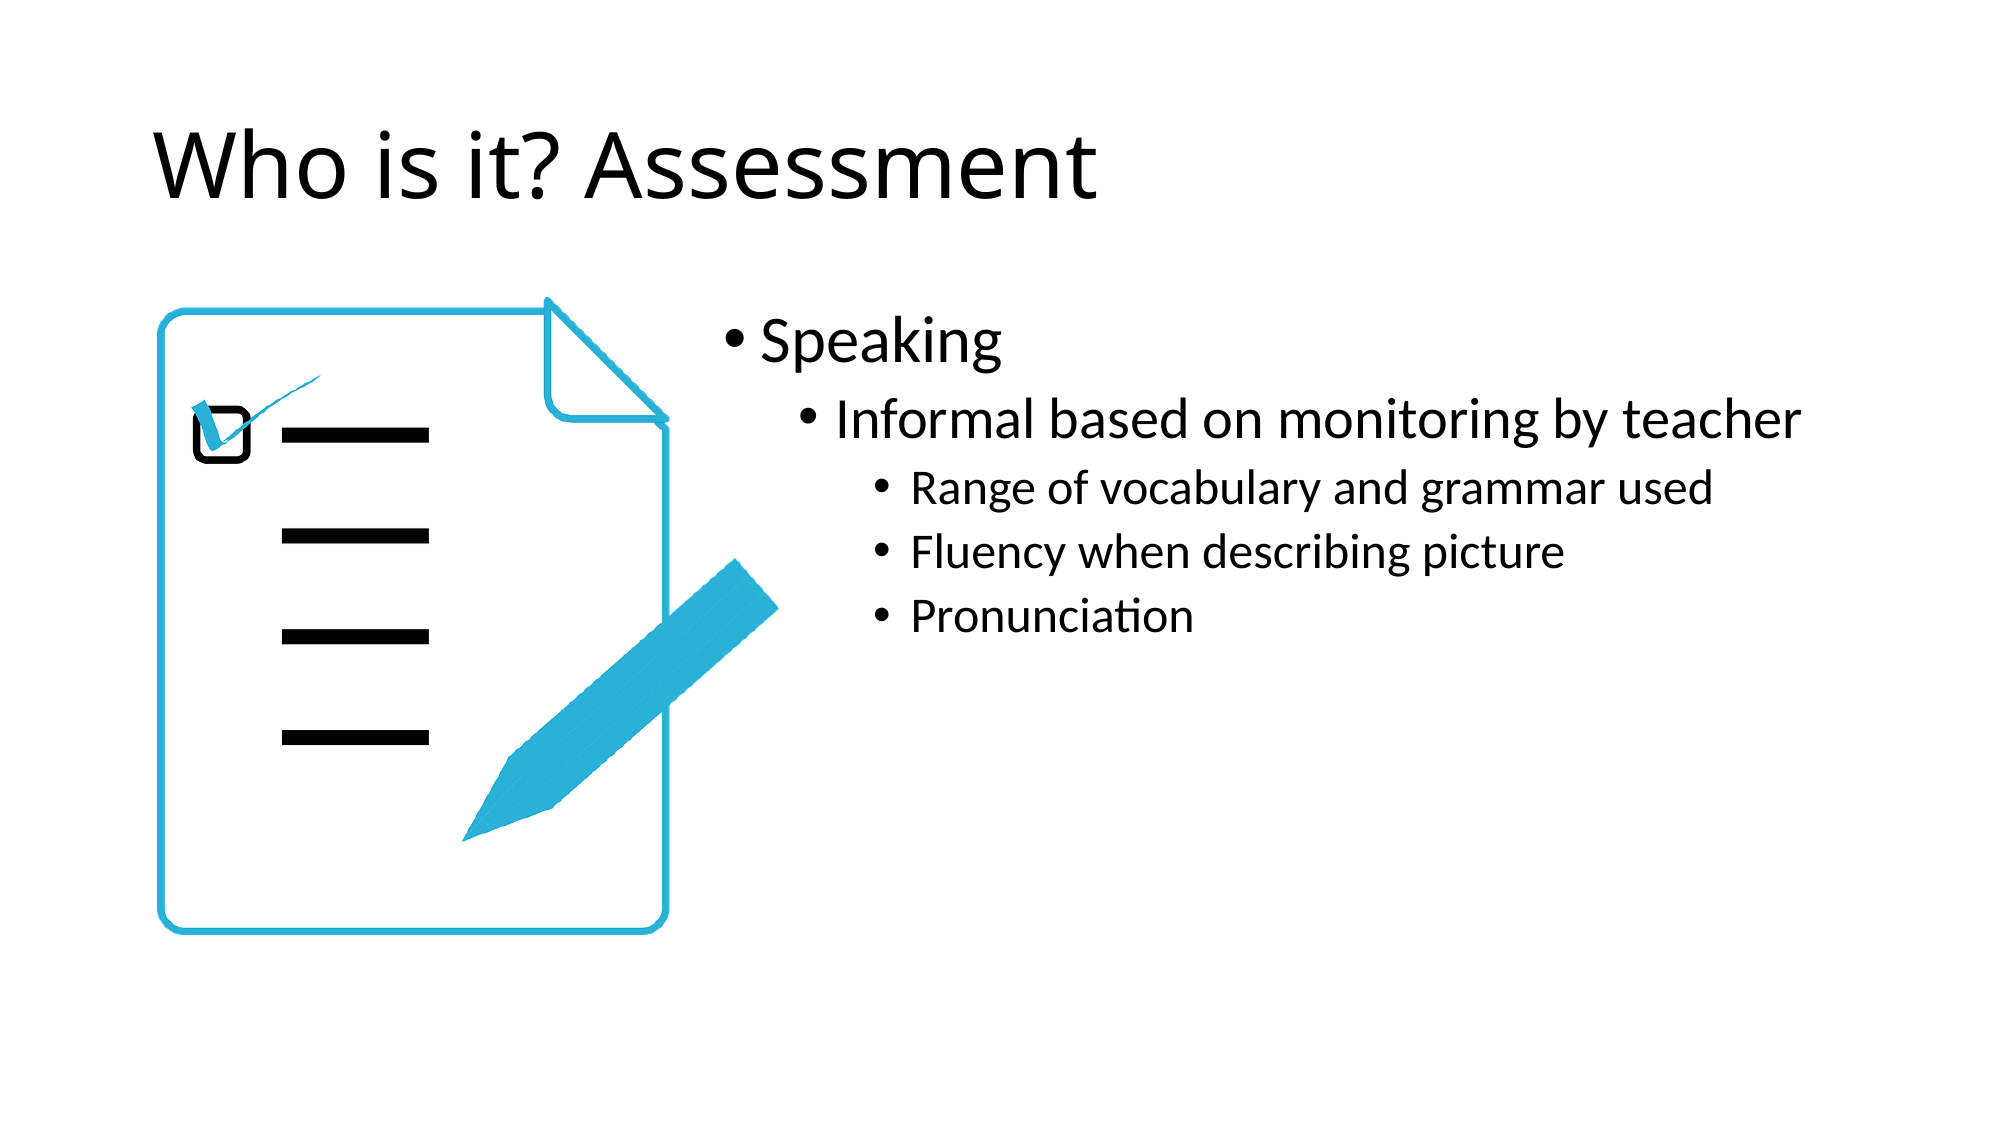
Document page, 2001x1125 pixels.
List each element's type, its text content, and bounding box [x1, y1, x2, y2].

picture [157, 297, 779, 935]
list Speaking Informal based on monitoring by teacher Range of vocabulary and grammar used Fluency when describing picture Pronunciation [708, 297, 1863, 1012]
title Who is it? Assessment [137, 59, 1863, 278]
